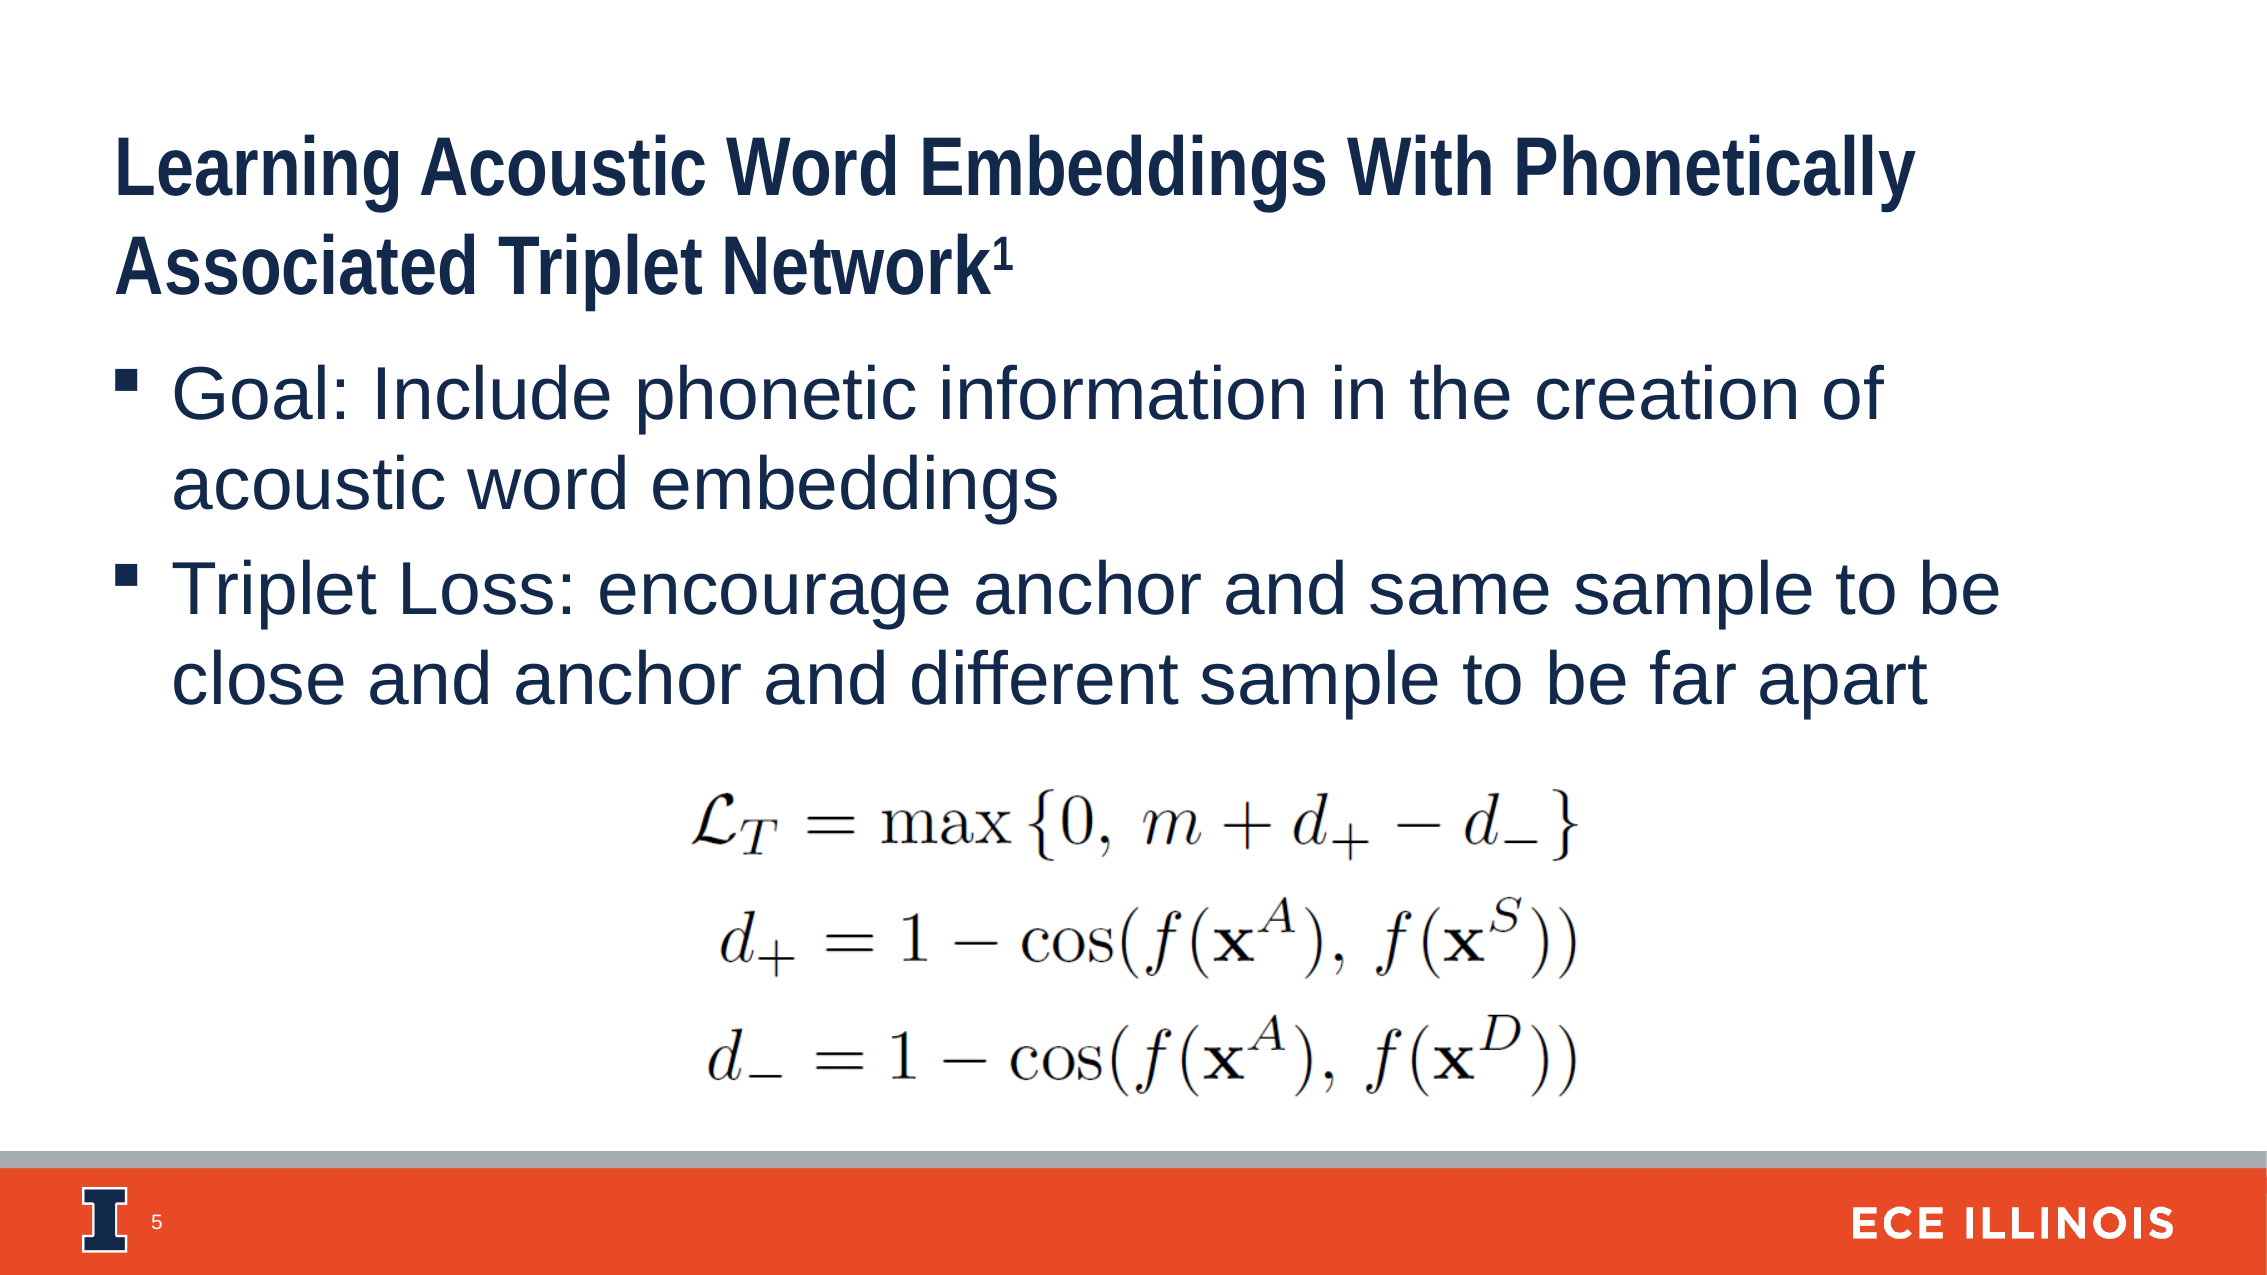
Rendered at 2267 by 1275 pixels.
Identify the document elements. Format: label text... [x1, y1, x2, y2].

slide_number 5 [136, 1187, 224, 1256]
list Learning Acoustic Word Embeddings With Phonetically Associated Triplet Network1 [100, 104, 2173, 224]
list Goal: Include phonetic information in the creation of acoustic word embeddings Triplet Loss: encourage anchor and same sample to be close and anchor and different sample to be far apart [94, 337, 2178, 1171]
picture [0, 1151, 2267, 1258]
picture [677, 767, 1596, 1119]
picture [1853, 1206, 2173, 1239]
